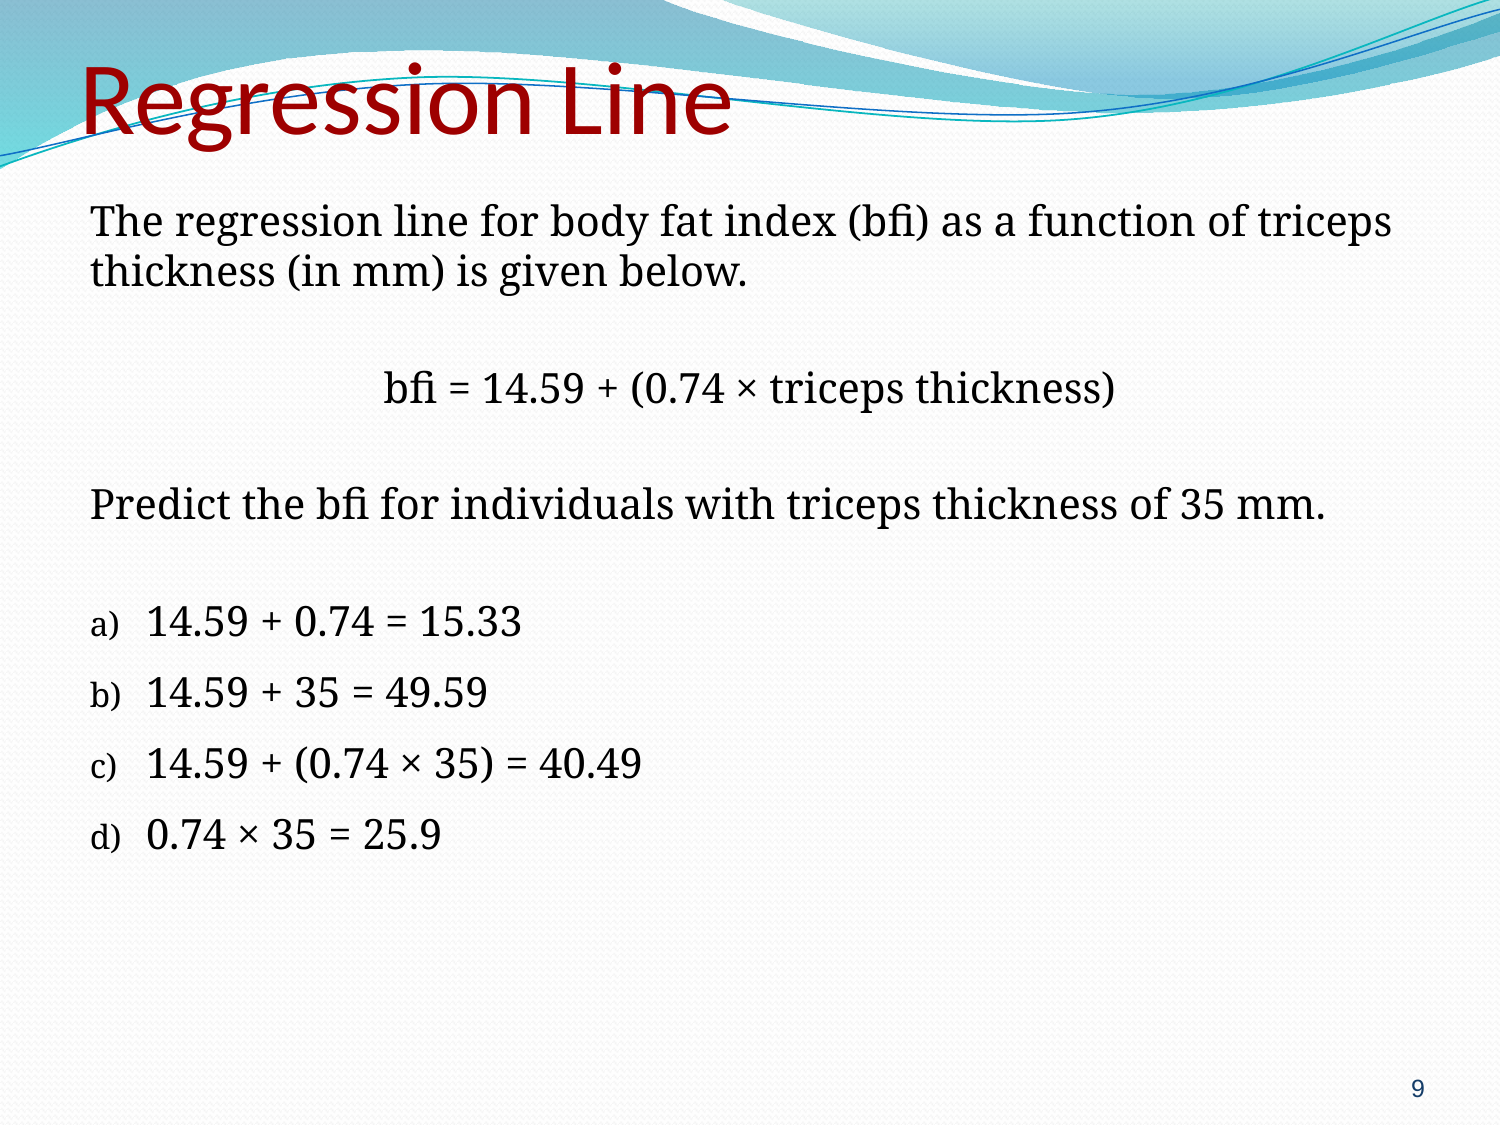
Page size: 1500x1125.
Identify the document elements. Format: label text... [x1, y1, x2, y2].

list The regression line for body fat index (bfi) as a function of triceps thickness (in mm) is given below. bfi = 14.59 + (0.74 × triceps thickness) Predict the bfi for individuals with triceps thickness of 35 mm. 14.59 + 0.74 = 15.33 14.59 + 35 = 49.59 14.59 + (0.74 × 35) = 40.49 0.74 × 35 = 25.9 [75, 187, 1425, 866]
title Regression Line [79, 0, 1430, 156]
slide_number 9 [1299, 1042, 1425, 1103]
